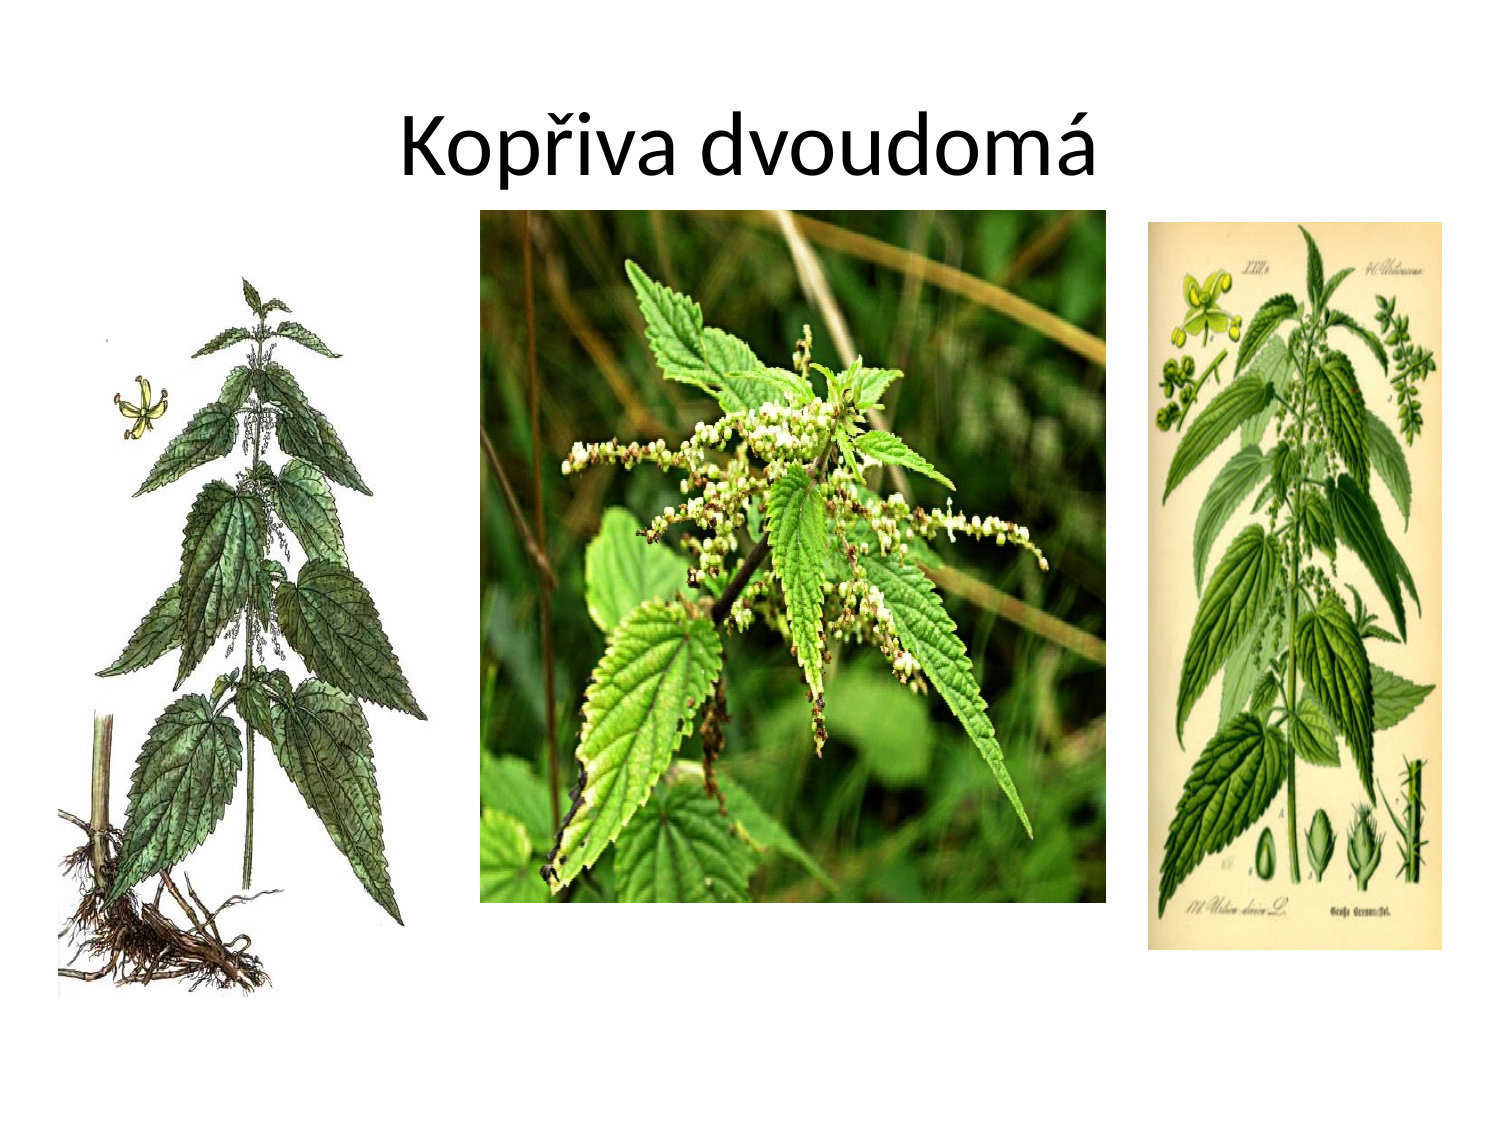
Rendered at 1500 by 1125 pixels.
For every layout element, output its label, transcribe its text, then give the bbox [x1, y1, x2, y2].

picture [1148, 222, 1442, 950]
picture [58, 257, 437, 997]
picture [480, 210, 1107, 903]
title Kopřiva dvoudomá [74, 44, 1426, 233]
